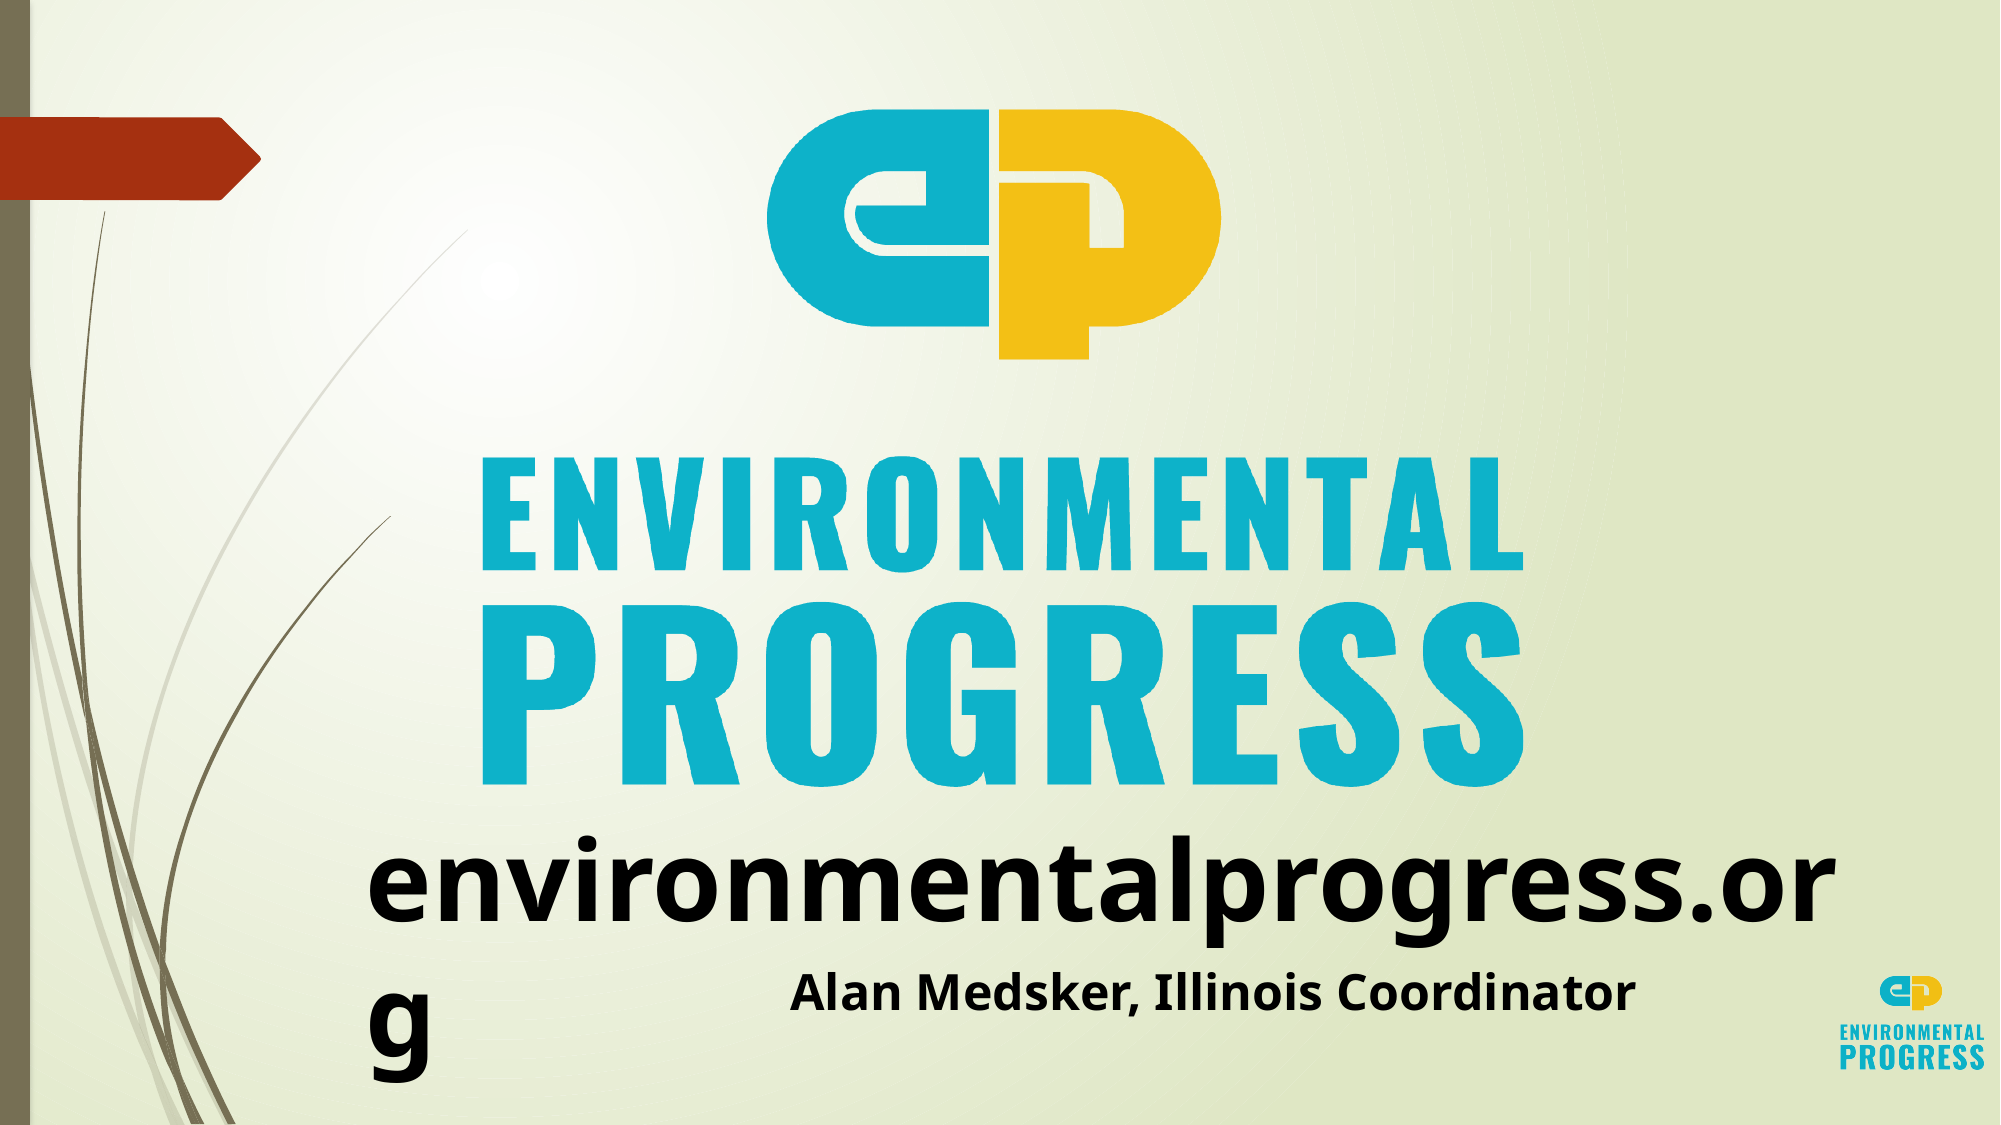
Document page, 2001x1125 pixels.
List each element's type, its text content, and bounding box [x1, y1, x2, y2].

text_box environmentalprogress.org [350, 801, 1890, 1087]
picture [457, 94, 1553, 803]
text_box Alan Medsker, Illinois Coordinator [775, 953, 1659, 1029]
picture [1890, 974, 1988, 1072]
